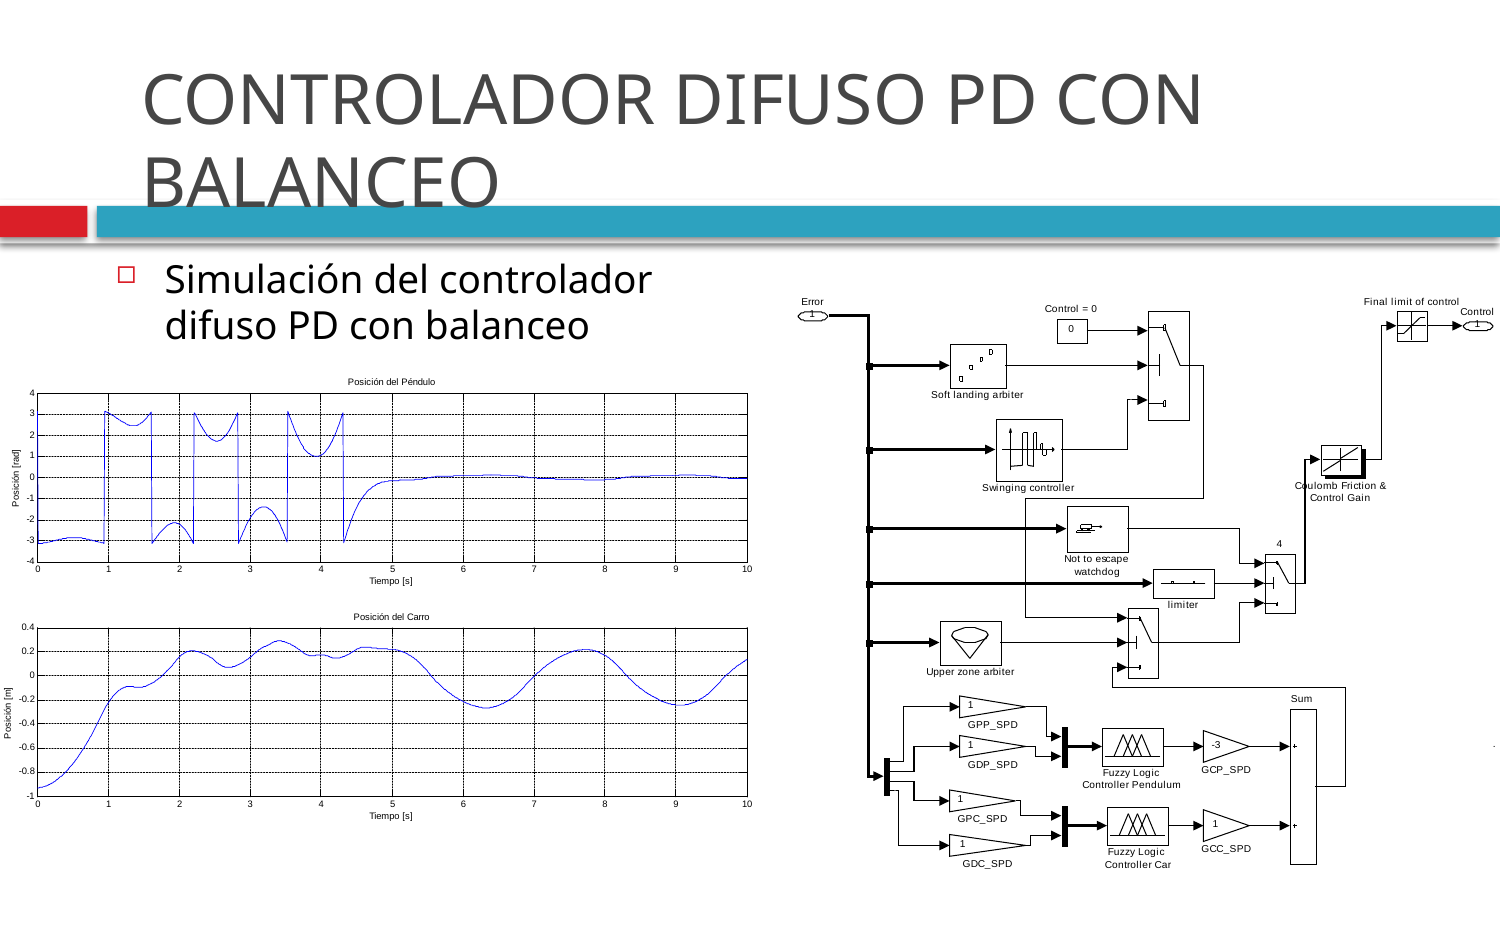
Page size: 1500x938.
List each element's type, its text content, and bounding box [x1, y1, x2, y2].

picture [0, 374, 755, 829]
text_box CONTROLADOR DIFUSO PD CON BALANCEO [124, 46, 1463, 230]
picture [796, 280, 1500, 876]
list Simulación del controlador difuso PD con balanceo [99, 246, 680, 373]
